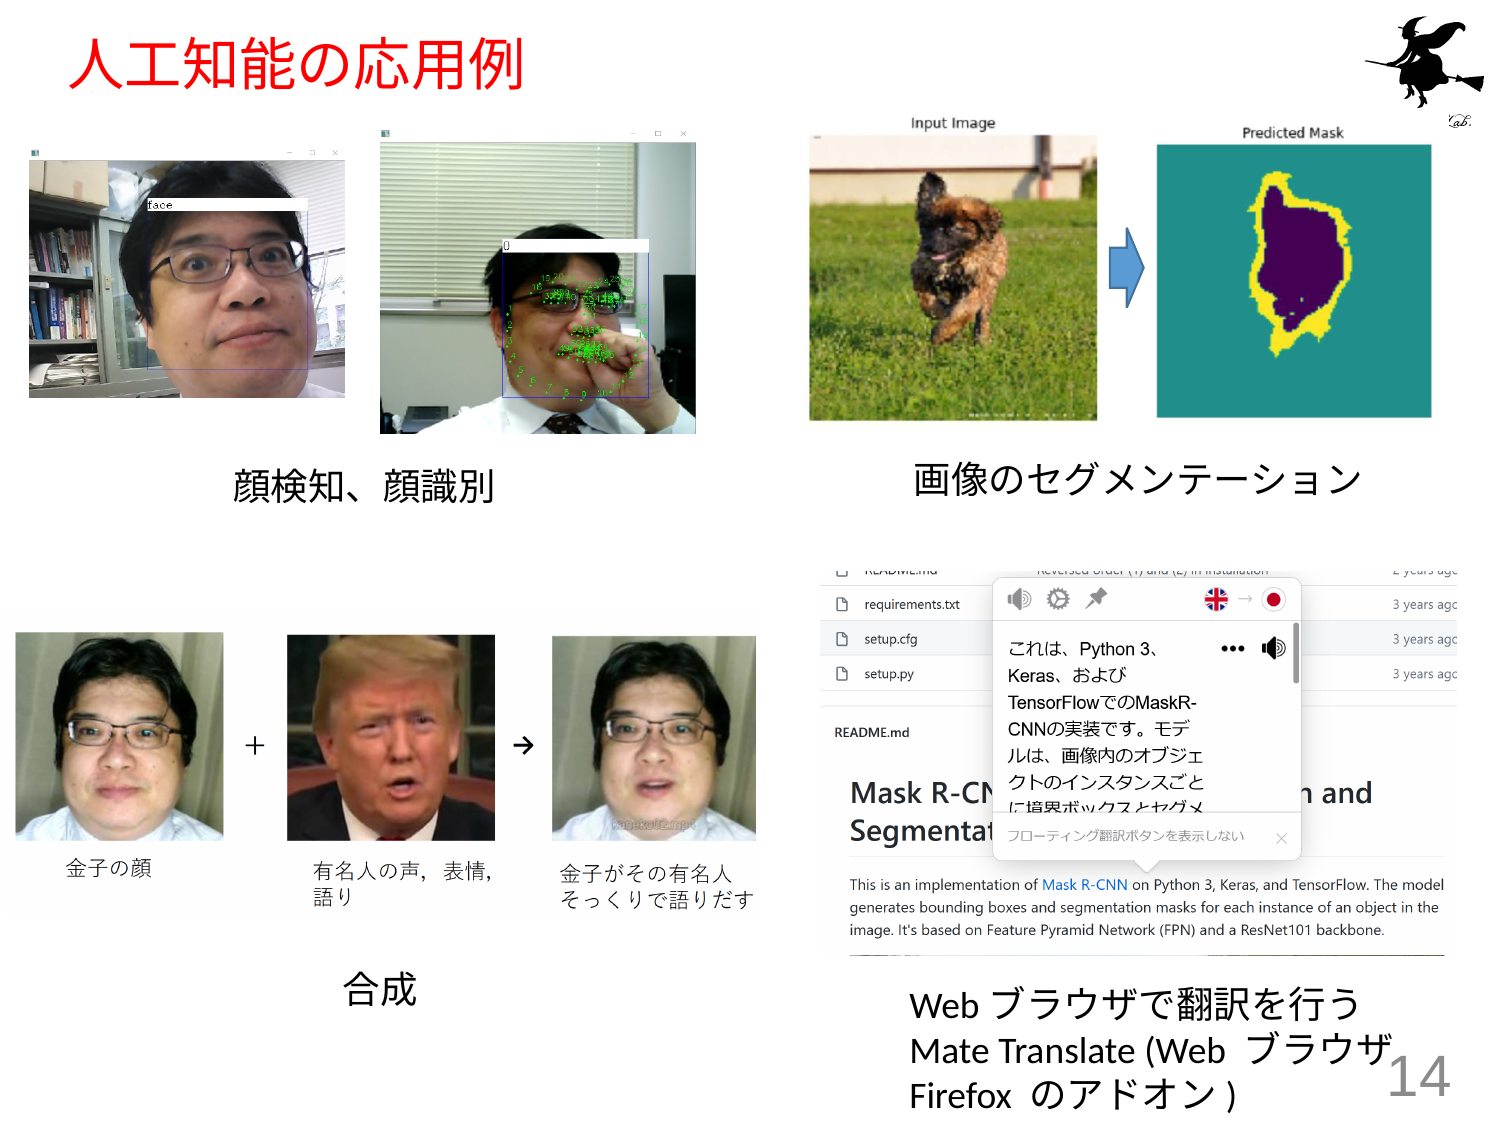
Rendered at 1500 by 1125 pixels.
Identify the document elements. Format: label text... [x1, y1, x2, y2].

text_box [1108, 227, 1145, 309]
picture [1148, 14, 1486, 423]
picture [791, 109, 1103, 429]
title 人工知能の応用例 [52, 28, 1441, 106]
text_box Webブラウザで翻訳を行う Mate Translate (Web ブラウザ Firefox のアドオン) [894, 973, 1409, 1124]
text_box 画像のセグメンテーション [898, 449, 1378, 509]
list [29, 148, 345, 399]
picture [6, 608, 760, 916]
text_box 合成 [328, 959, 433, 1019]
picture [820, 571, 1457, 956]
slide_number 14 [1409, 1042, 1467, 1103]
text_box 顔検知、顔識別 [218, 455, 511, 516]
picture [380, 127, 696, 434]
